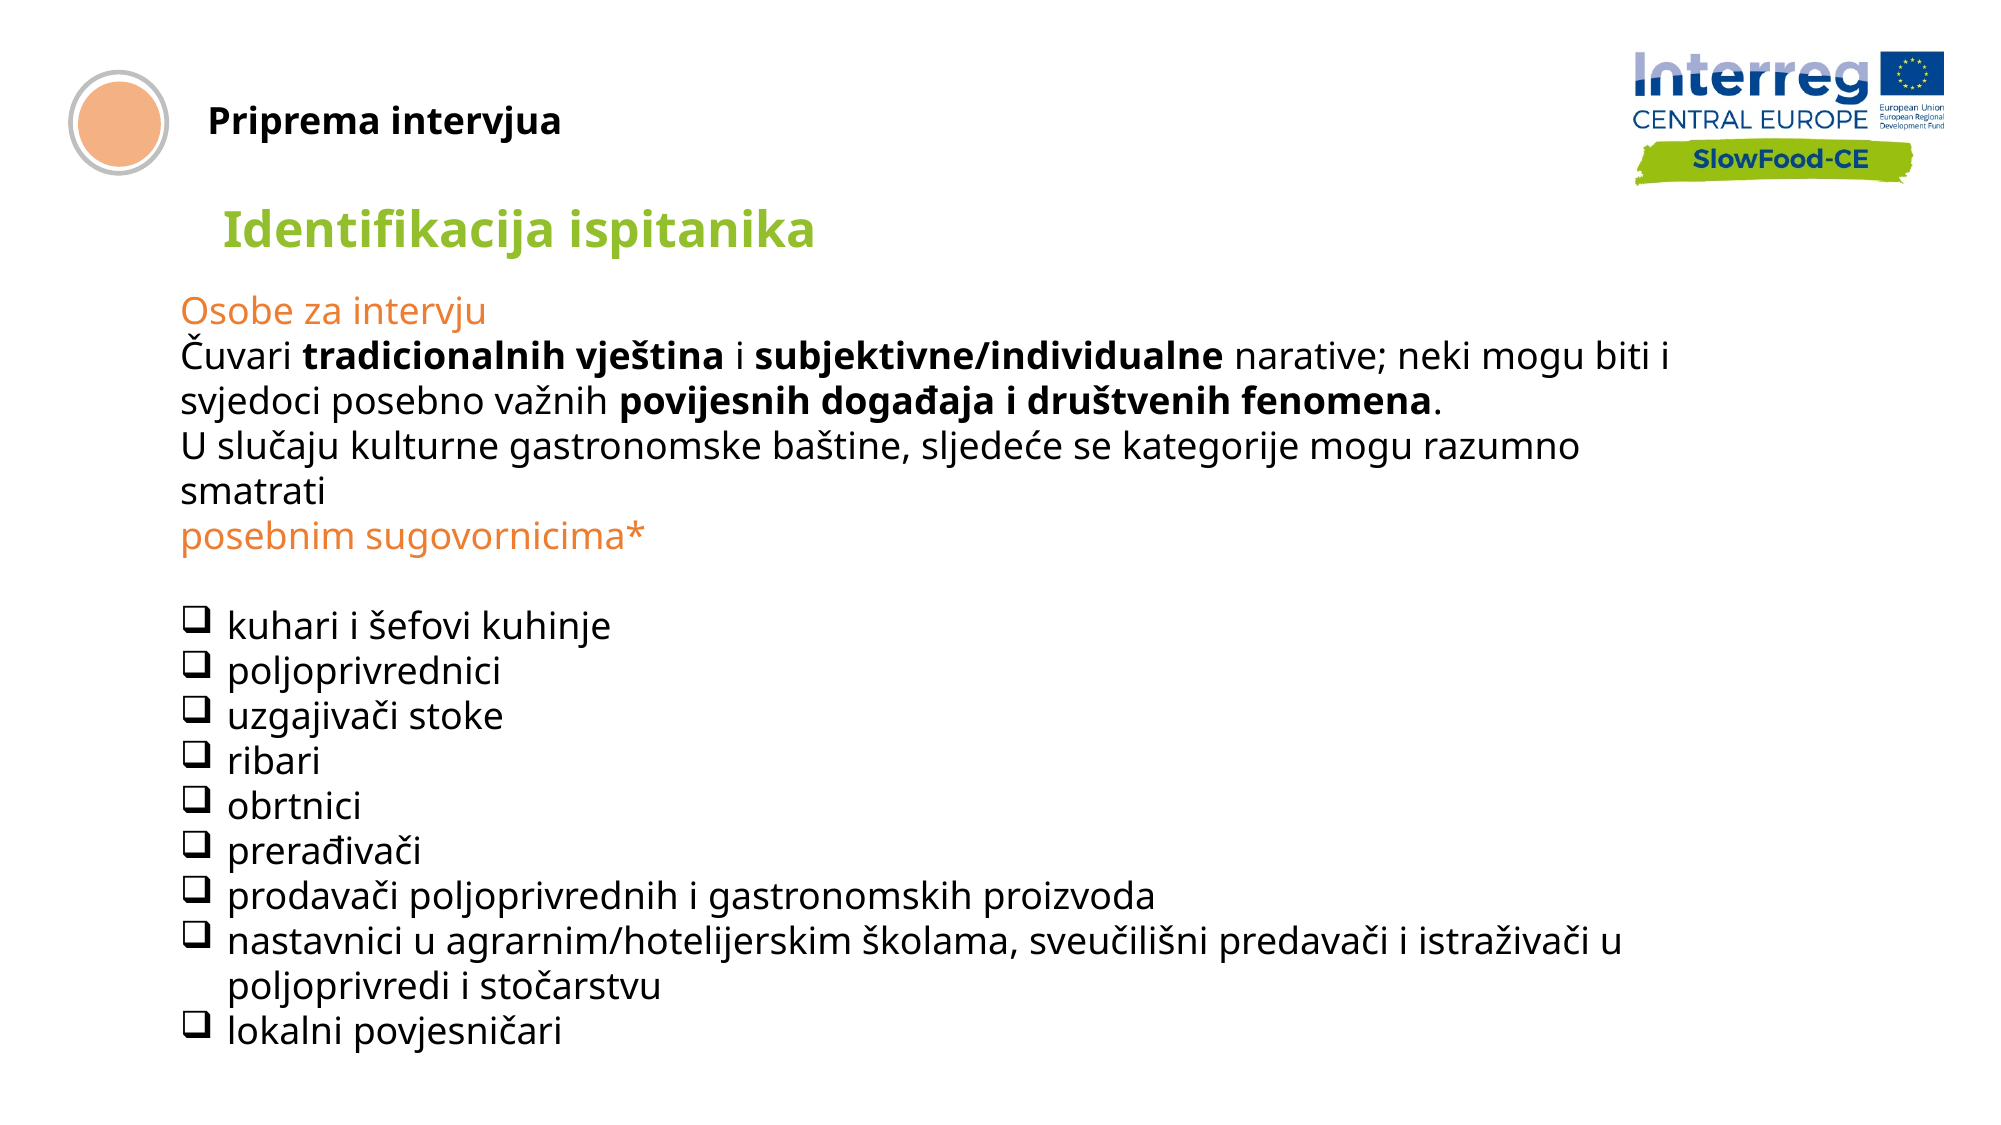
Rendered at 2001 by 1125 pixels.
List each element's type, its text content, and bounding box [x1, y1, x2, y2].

picture [1633, 51, 1944, 186]
text_box [69, 71, 168, 174]
text_box Osobe za intervju Čuvari tradicionalnih vještina i subjektivne/individualne narative; neki mogu biti i svjedoci posebno važnih povijesnih događaja i društvenih fenomena. U slučaju kulturne gastronomske baštine, sljedeće se kategorije mogu razumno smatrati posebnim sugovornicima* kuhari i šefovi kuhinje poljoprivrednici uzgajivači stoke ribari obrtnici prerađivači prodavači poljoprivrednih i gastronomskih proizvoda nastavnici u agrarnim/hotelijerskim školama, sveučilišni predavači i istraživači u poljoprivredi i stočarstvu lokalni povjesničari [165, 279, 1696, 1125]
text_box Identifikacija ispitanika [208, 190, 833, 266]
text_box Priprema intervjua [192, 89, 616, 150]
text_box [77, 80, 162, 168]
